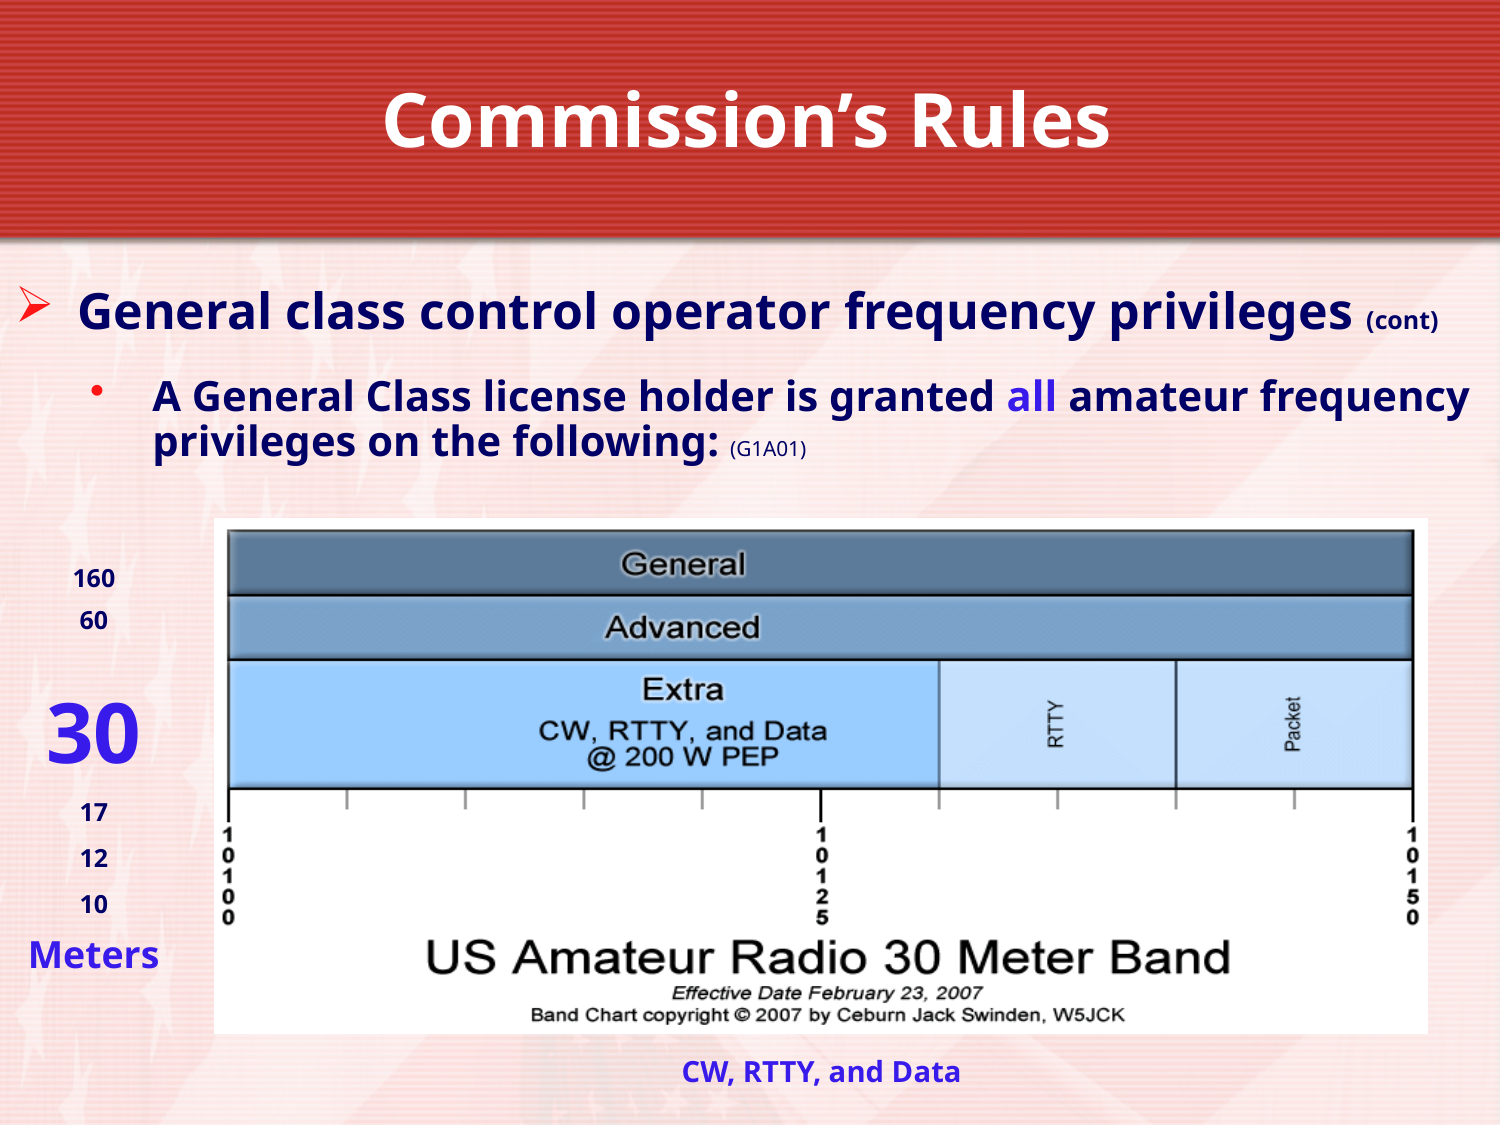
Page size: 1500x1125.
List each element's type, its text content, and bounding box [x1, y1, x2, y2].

list General class control operator frequency privileges (cont) A General Class license holder is granted all amateur frequency privileges on the following: (G1A01) [0, 278, 1500, 487]
text_box 160 60 30 17 12 10 Meters [0, 562, 188, 976]
picture [0, 0, 1500, 278]
title Commission’s Rules [18, 64, 1475, 195]
picture [0, 487, 1500, 1125]
text_box CW, RTTY, and Data [516, 1042, 1038, 1096]
